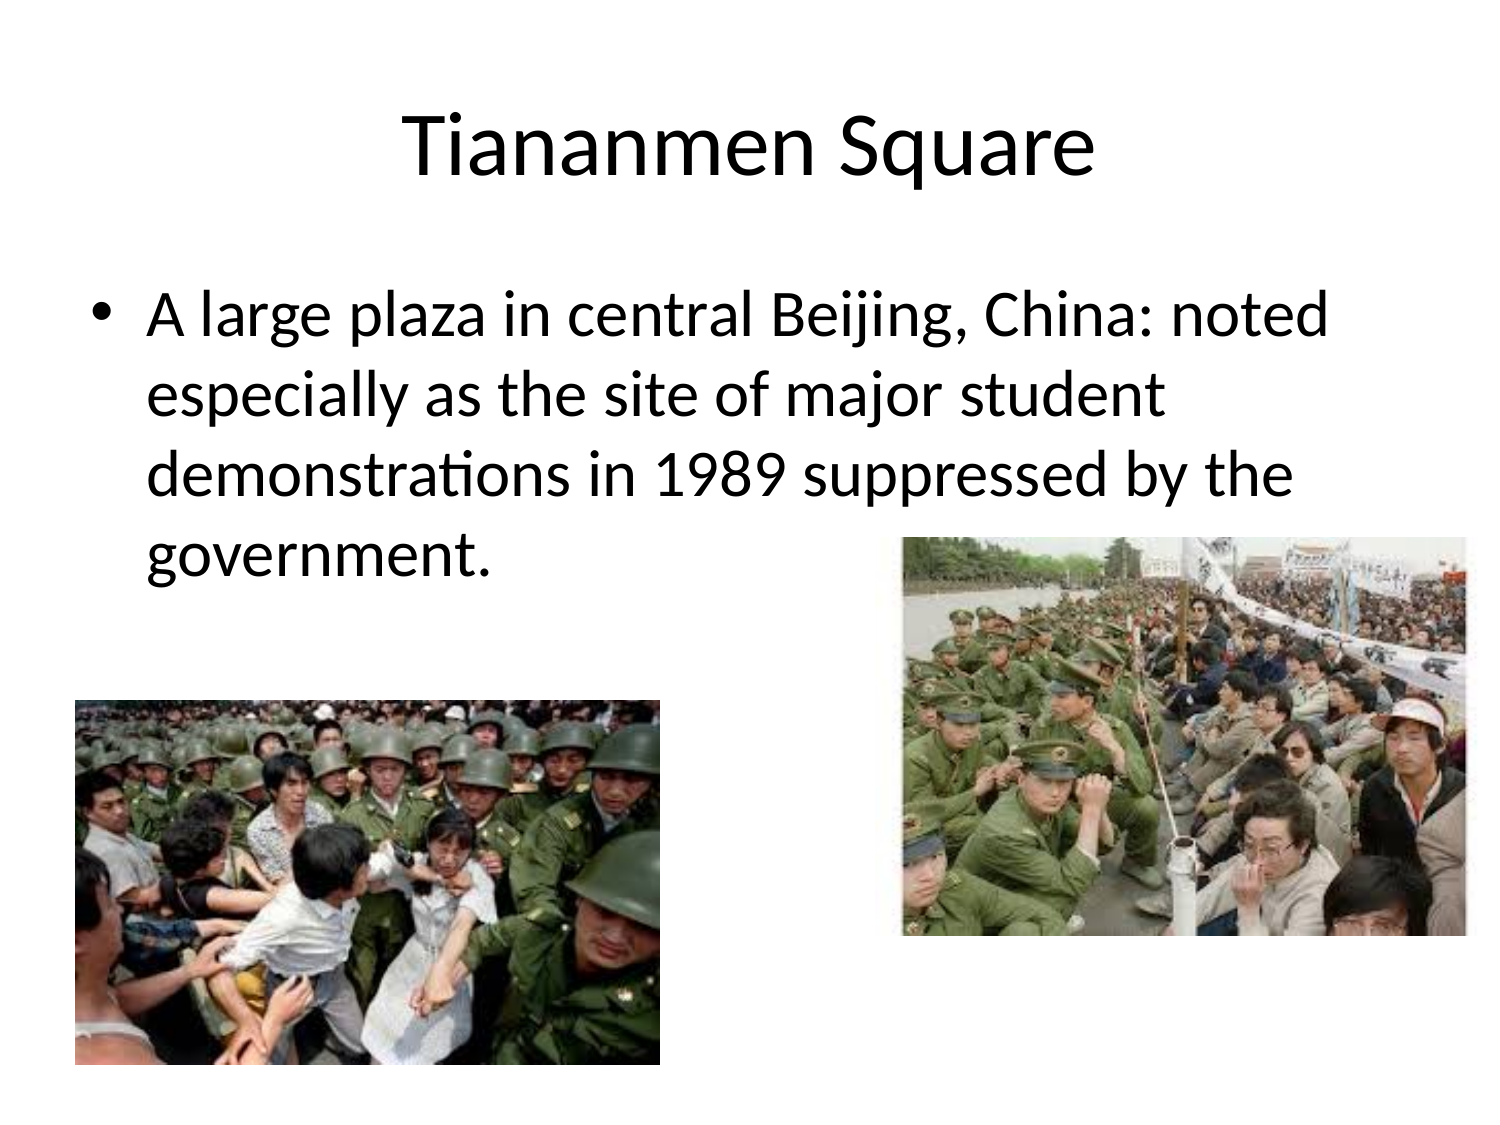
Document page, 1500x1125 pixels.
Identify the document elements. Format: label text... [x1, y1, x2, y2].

picture [74, 700, 660, 1066]
list A large plaza in central Beijing, China: noted especially as the site of major student demonstrations in 1989 suppressed by the government. [75, 262, 1425, 1005]
title Tiananmen Square [75, 45, 1425, 233]
picture [875, 537, 1495, 936]
